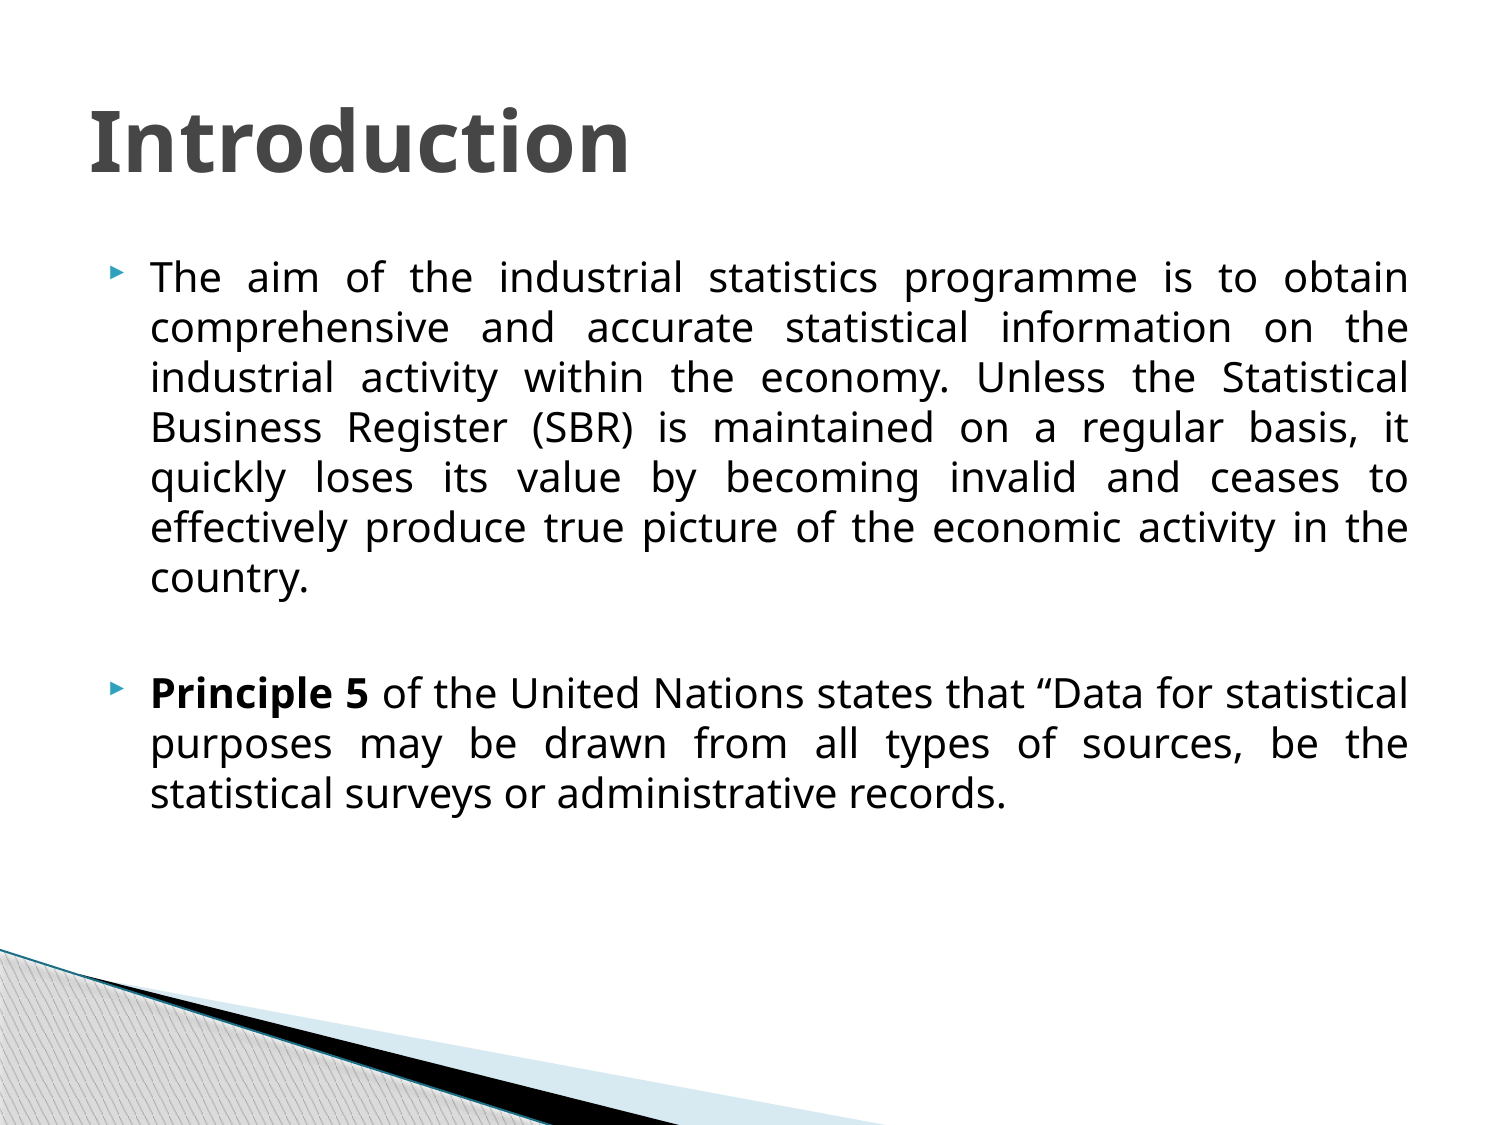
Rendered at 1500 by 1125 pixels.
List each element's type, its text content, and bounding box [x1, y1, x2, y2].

list The aim of the industrial statistics programme is to obtain comprehensive and accurate statistical information on the industrial activity within the economy. Unless the Statistical Business Register (SBR) is maintained on a regular basis, it quickly loses its value by becoming invalid and ceases to effectively produce true picture of the economic activity in the country. Principle 5 of the United Nations states that “Data for statistical purposes may be drawn from all types of sources, be the statistical surveys or administrative records. [74, 242, 1426, 986]
title Introduction [75, 45, 1425, 233]
